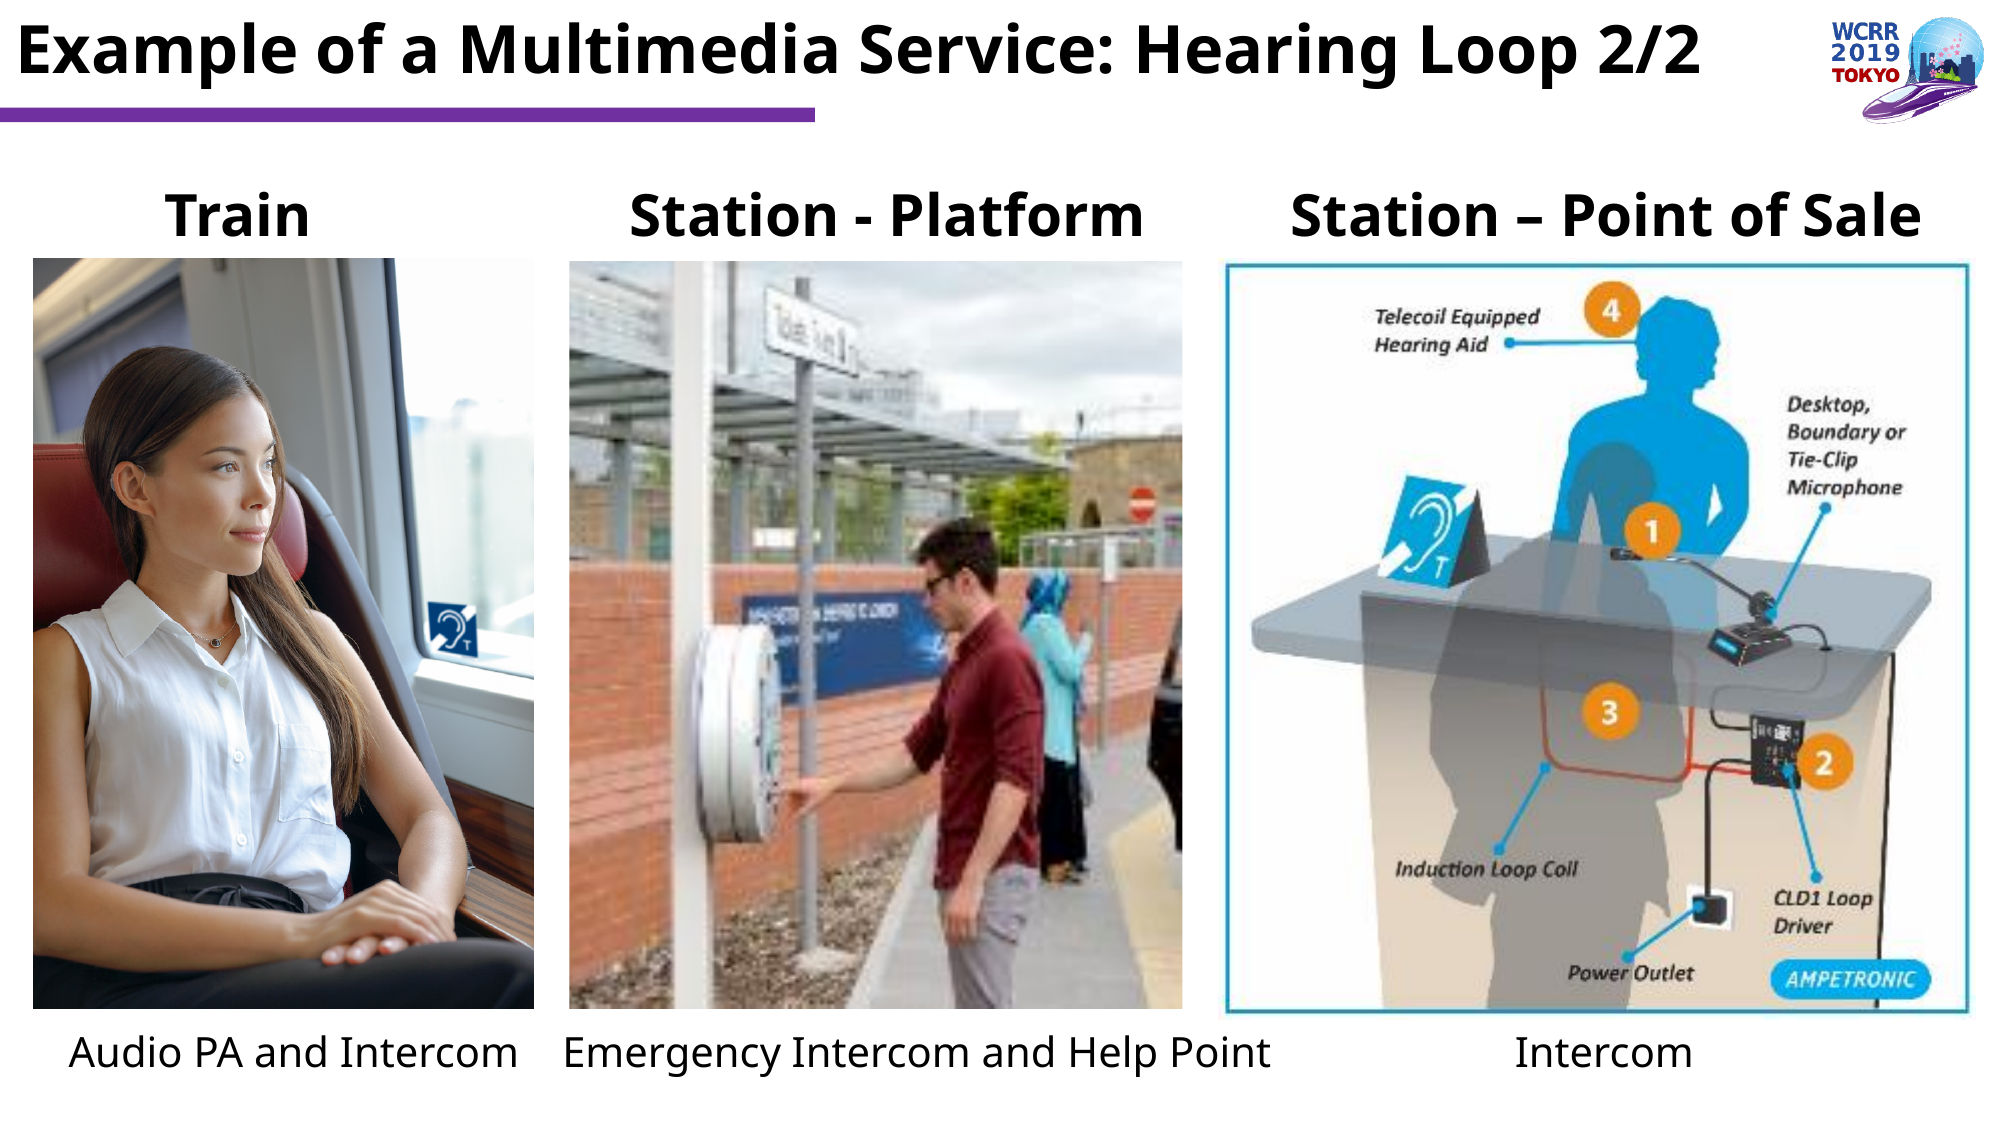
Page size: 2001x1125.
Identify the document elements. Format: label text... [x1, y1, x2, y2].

picture [1218, 258, 1976, 1020]
picture [33, 258, 534, 1009]
text_box [0, 107, 816, 123]
text_box Example of a Multimedia Service: Hearing Loop 2/2 [0, 0, 2000, 95]
text_box Audio PA and Intercom Emergency Intercom and Help Point Intercom [0, 1018, 2000, 1084]
picture [1831, 7, 1991, 127]
picture [569, 257, 1183, 1009]
text_box Train Station - Platform Station – Point of Sale [0, 170, 2000, 256]
